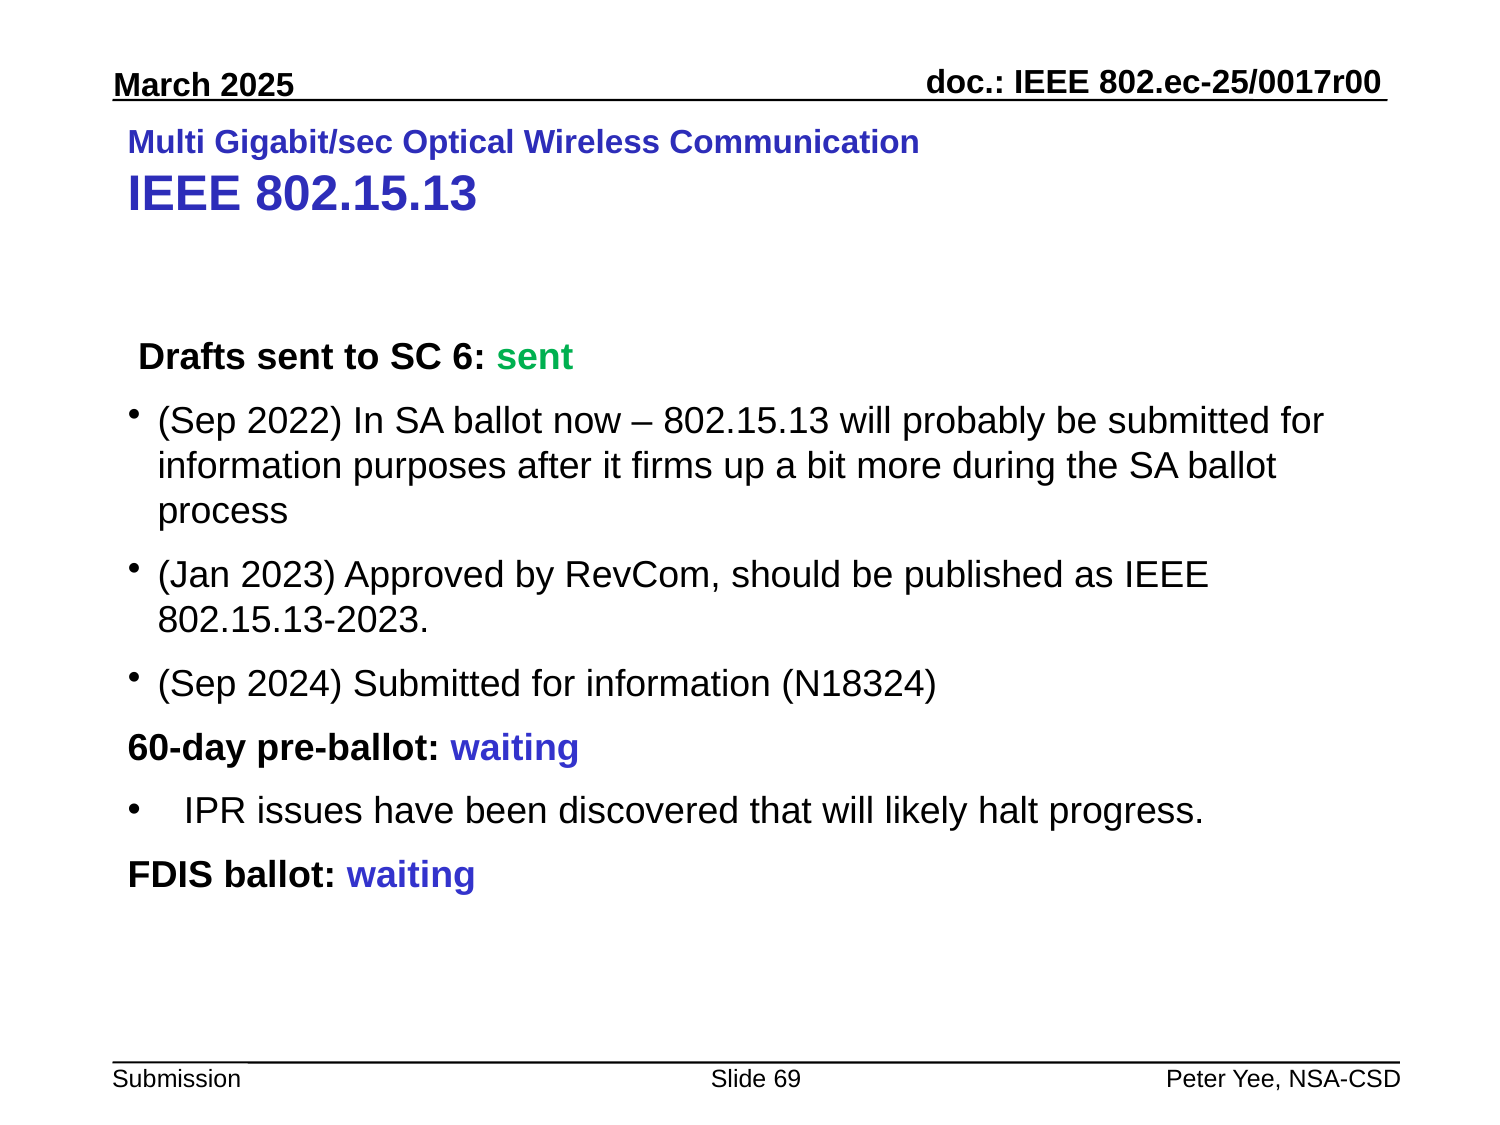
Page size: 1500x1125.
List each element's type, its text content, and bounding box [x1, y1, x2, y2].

list Drafts sent to SC 6: sent (Sep 2022) In SA ballot now – 802.15.13 will probably be submitted for information purposes after it firms up a bit more during the SA ballot process (Jan 2023) Approved by RevCom, should be published as IEEE 802.15.13-2023. (Sep 2024) Submitted for information (N18324) 60-day pre-ballot: waiting IPR issues have been discovered that will likely halt progress. FDIS ballot: waiting [112, 324, 1388, 1000]
slide_number Slide 69 [709, 1061, 803, 1093]
footer Peter Yee, NSA-CSD [1164, 1061, 1402, 1093]
title Multi Gigabit/sec Optical Wireless Communication IEEE 802.15.13 [112, 112, 1388, 288]
